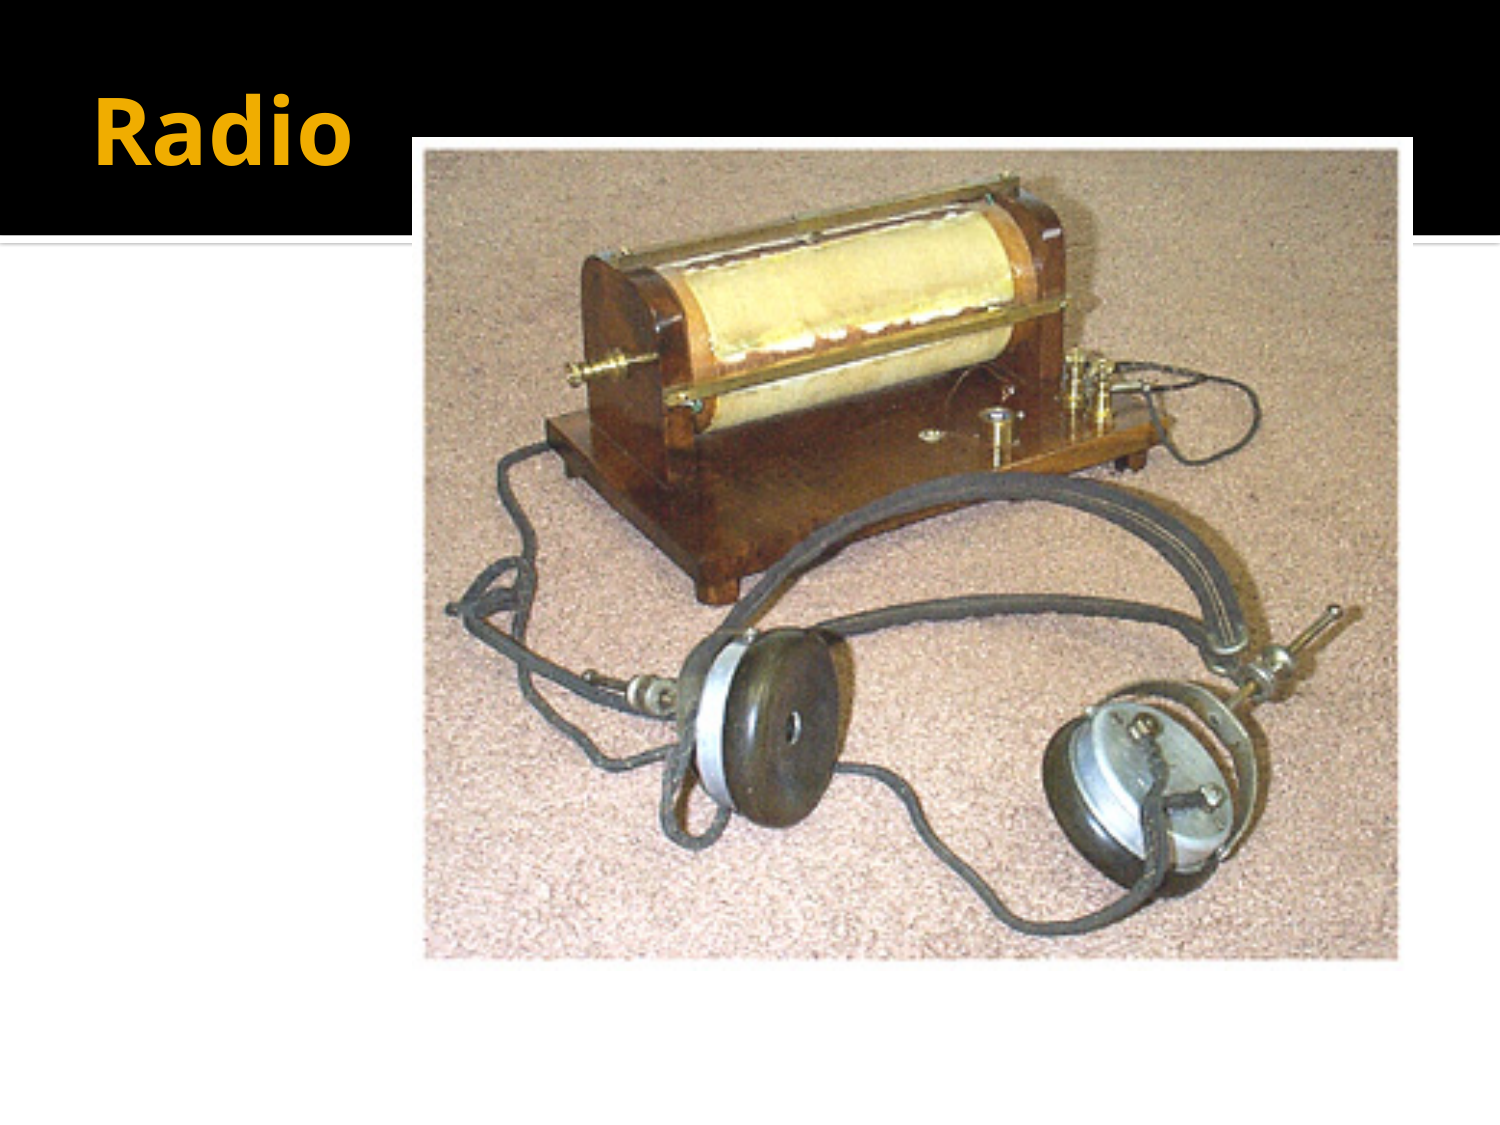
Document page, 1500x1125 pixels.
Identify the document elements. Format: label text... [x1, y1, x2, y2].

picture [412, 137, 1413, 971]
title Radio [75, 25, 1425, 231]
